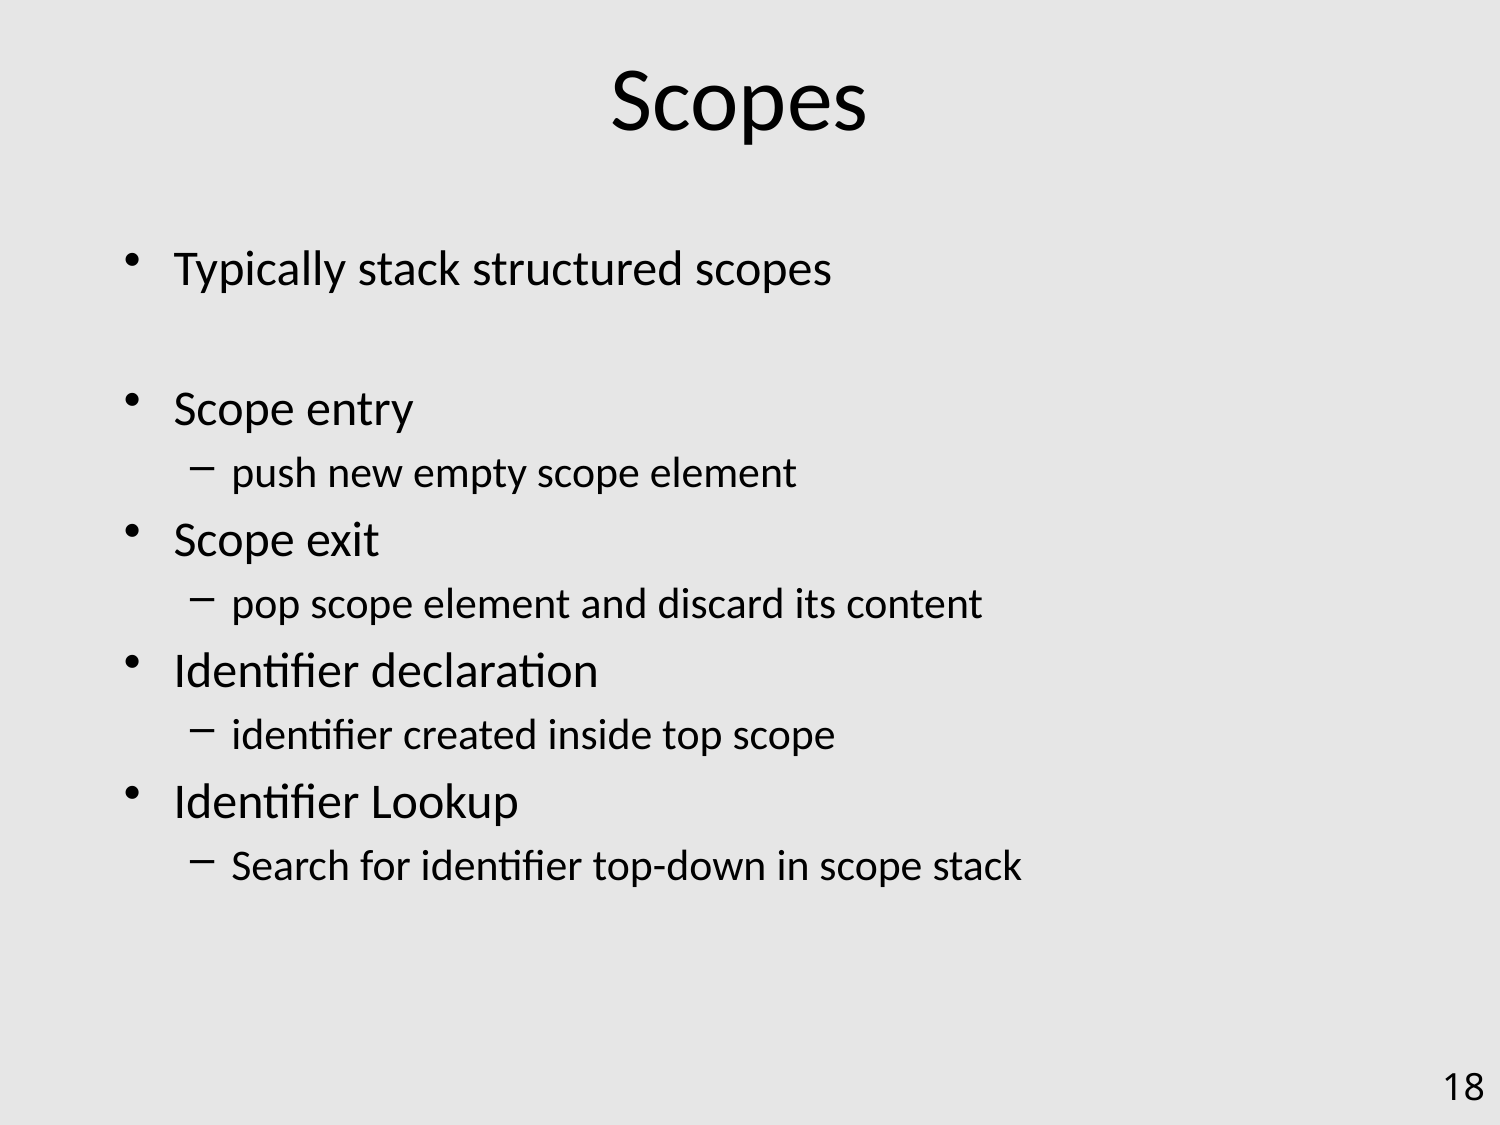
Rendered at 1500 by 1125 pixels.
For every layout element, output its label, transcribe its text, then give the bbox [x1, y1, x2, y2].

slide_number 18 [1187, 1055, 1500, 1102]
title Scopes [102, 0, 1378, 188]
list Typically stack structured scopes Scope entry push new empty scope element Scope exit pop scope element and discard its content Identifier declaration identifier created inside top scope Identifier Lookup Search for identifier top-down in scope stack [109, 227, 1384, 903]
